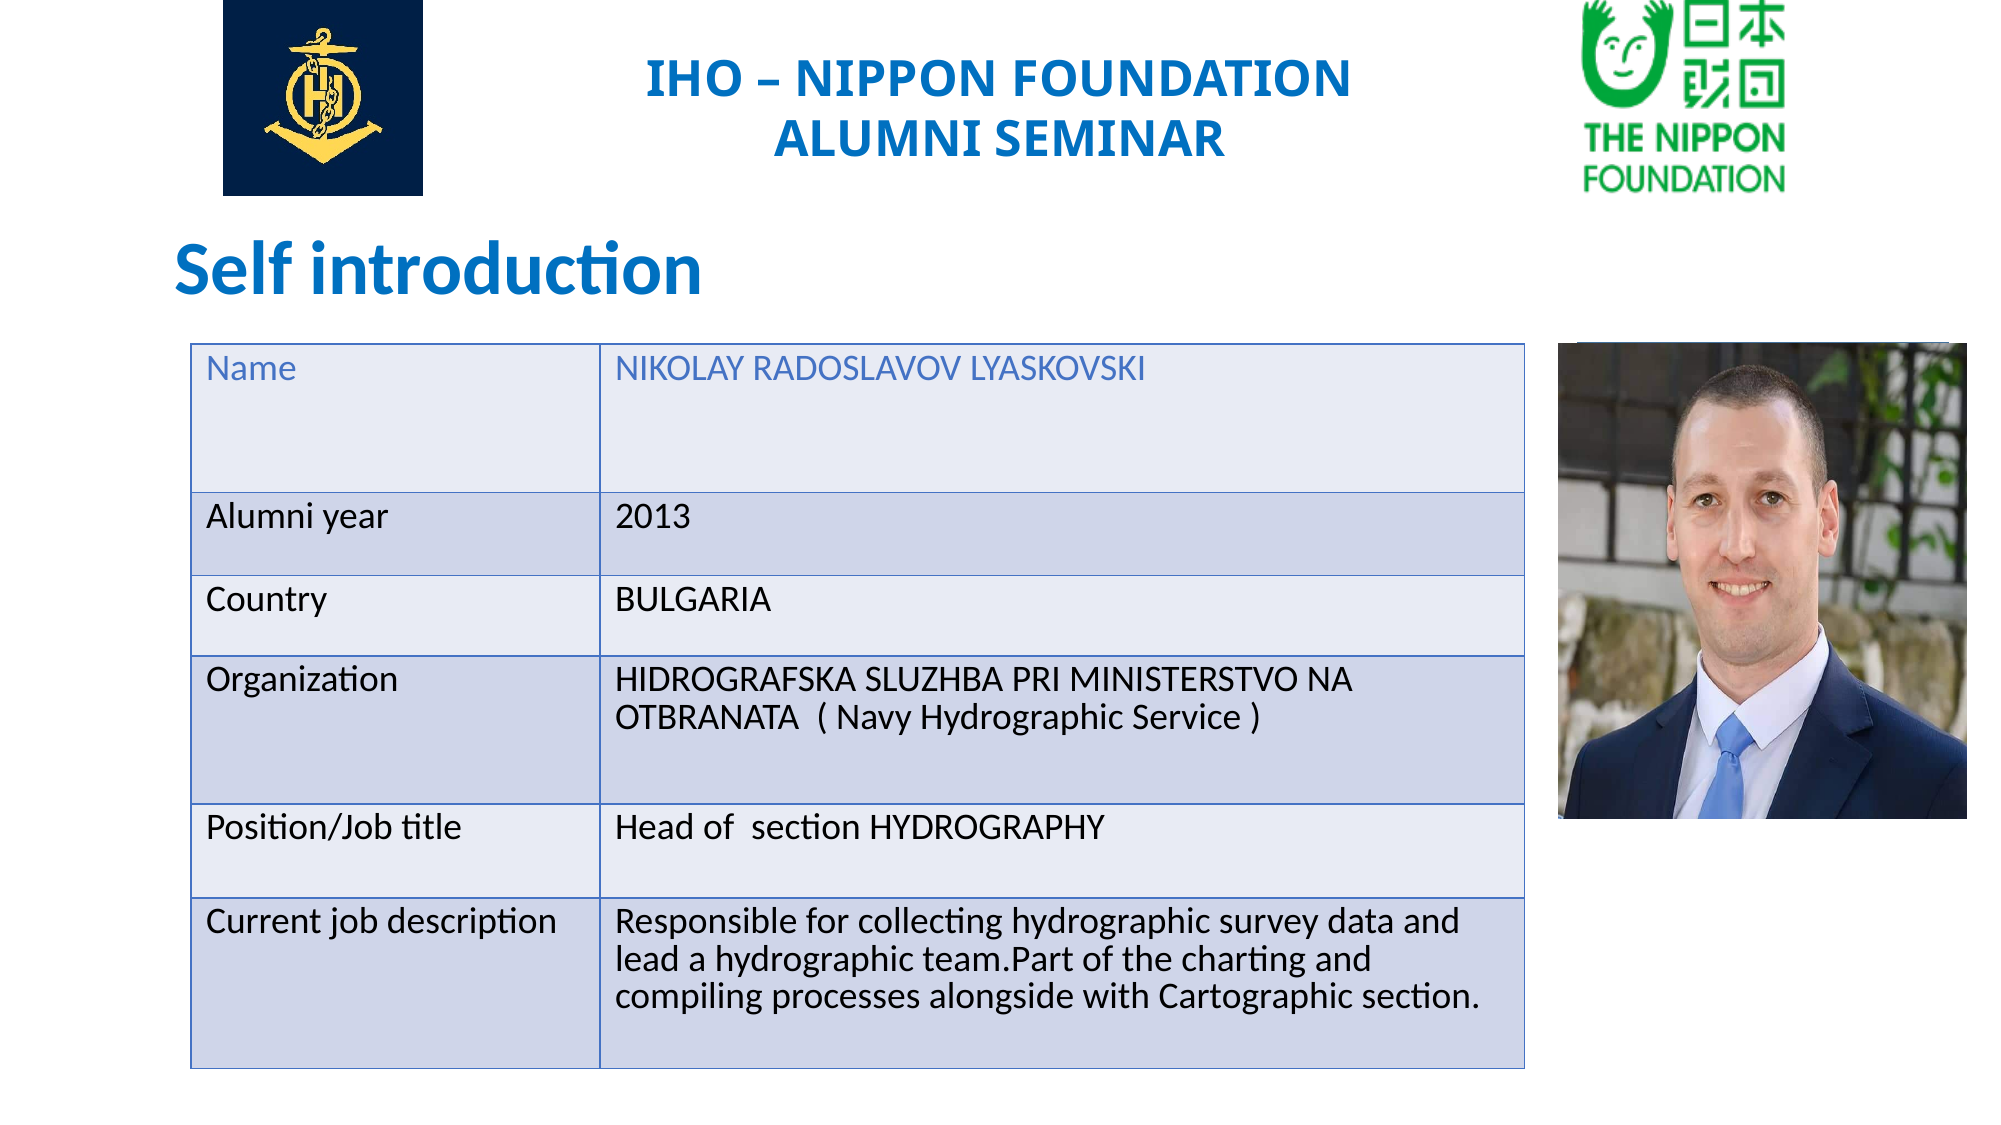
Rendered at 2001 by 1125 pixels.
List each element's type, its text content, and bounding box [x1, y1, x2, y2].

title Self introduction [137, 214, 1863, 321]
table_cell Position/Job title [192, 805, 599, 897]
text_box IHO – NIPPON FOUNDATION ALUMNI SEMINAR [564, 39, 1436, 174]
picture [1558, 343, 1967, 819]
table_cell Country [192, 576, 599, 655]
table_cell Current job description [192, 899, 599, 1068]
table_cell Organization [192, 657, 599, 803]
table_cell BULGARIA [601, 576, 1524, 655]
table_cell Responsible for collecting hydrographic survey data and lead a hydrographic team.Part of the charting and compiling processes alongside with Cartographic section. [601, 899, 1524, 1068]
table_cell HIDROGRAFSKA SLUZHBA PRI MINISTERSTVO NA OTBRANATA ( Navy Hydrographic Service ) [601, 657, 1524, 803]
table_header Name [192, 345, 599, 492]
table_cell Alumni year [192, 493, 599, 575]
table_header NIKOLAY RADOSLAVOV LYASKOVSKI [601, 345, 1524, 492]
table_cell 2013 [601, 493, 1524, 575]
picture [1577, 0, 1789, 198]
table_cell Head of section HYDROGRAPHY [601, 805, 1524, 897]
picture [223, 0, 423, 196]
